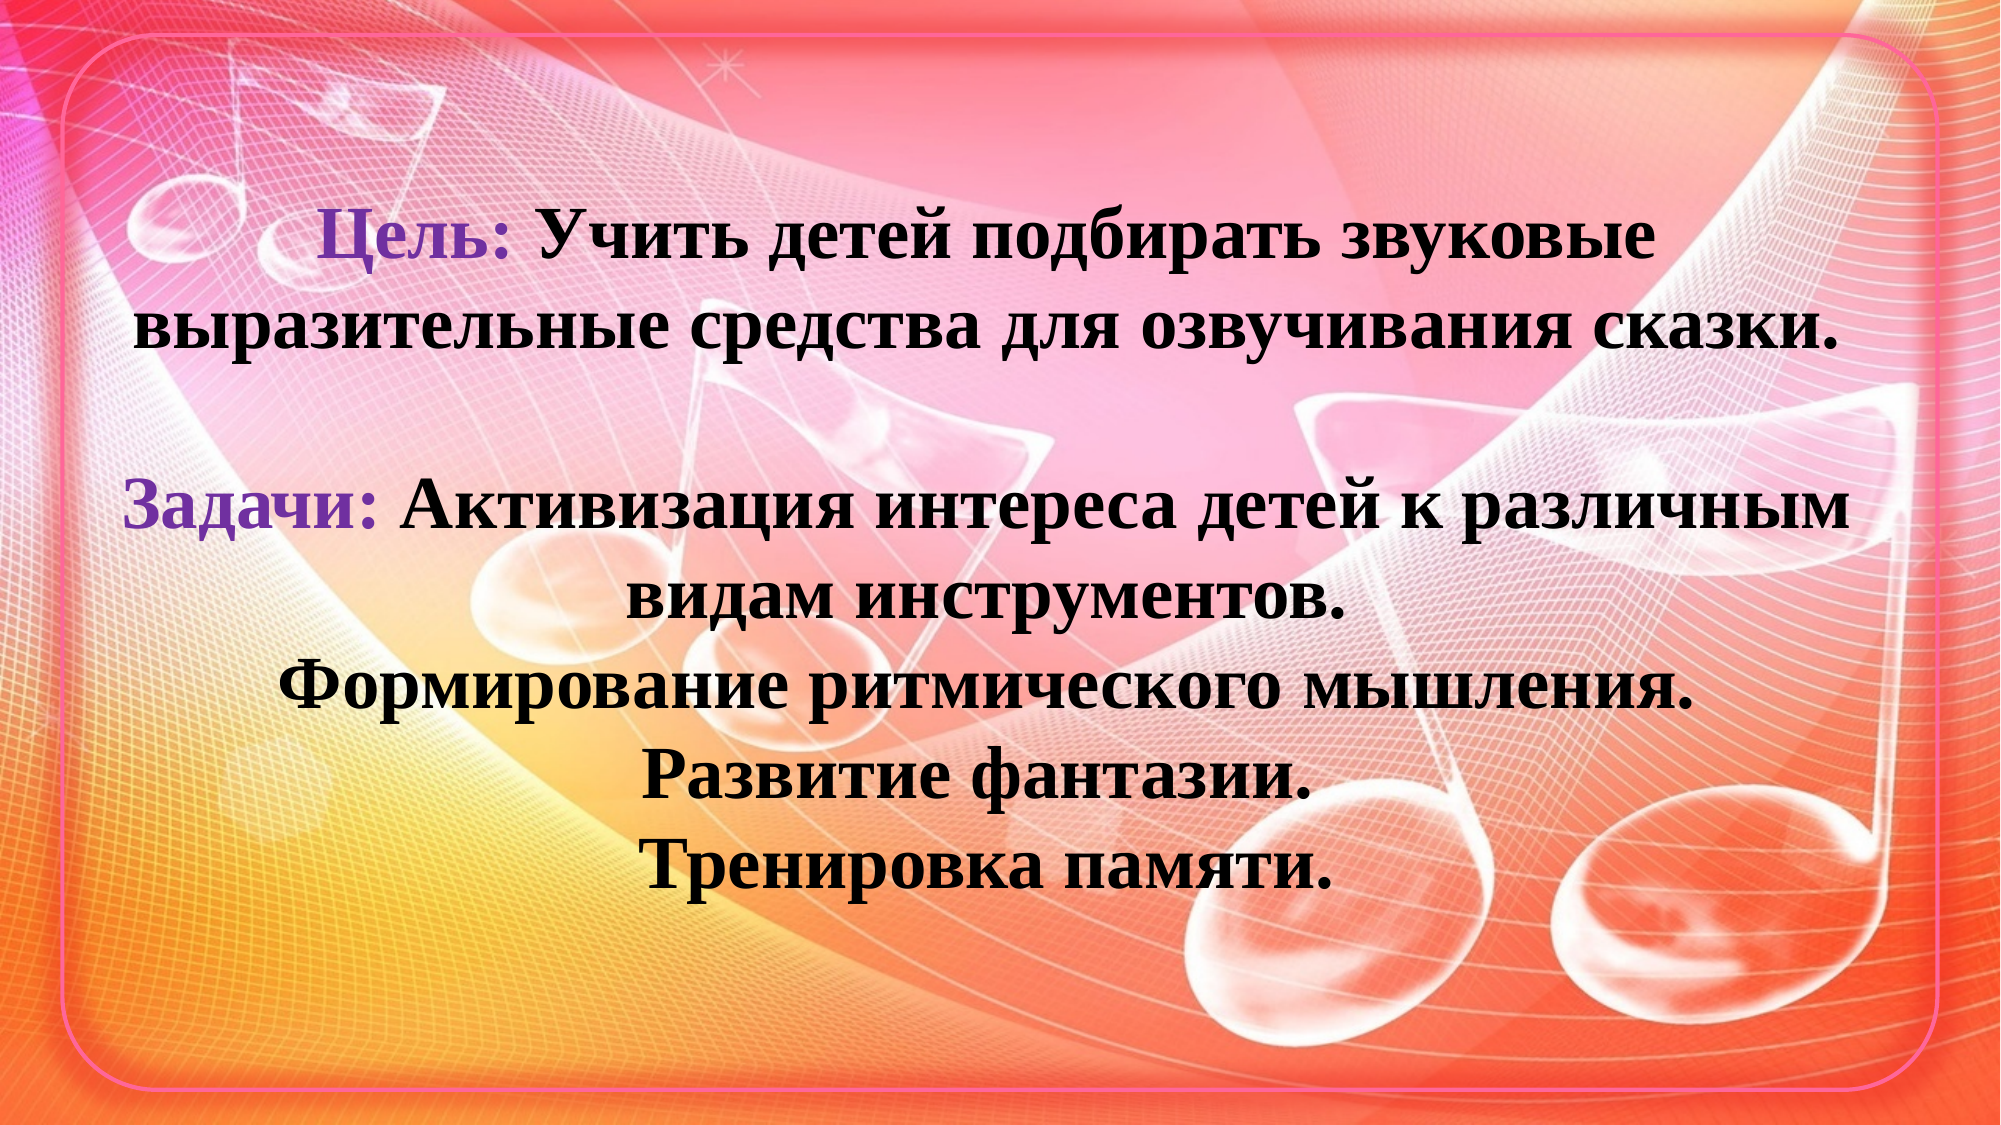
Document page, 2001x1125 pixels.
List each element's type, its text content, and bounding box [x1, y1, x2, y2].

title Цель: Учить детей подбирать звуковые выразительные средства для озвучивания сказки. Задачи: Активизация интереса детей к различным видам инструментов. Формирование ритмического мышления. Развитие фантазии. Тренировка памяти. [33, 443, 1941, 723]
picture [0, 0, 2001, 1125]
